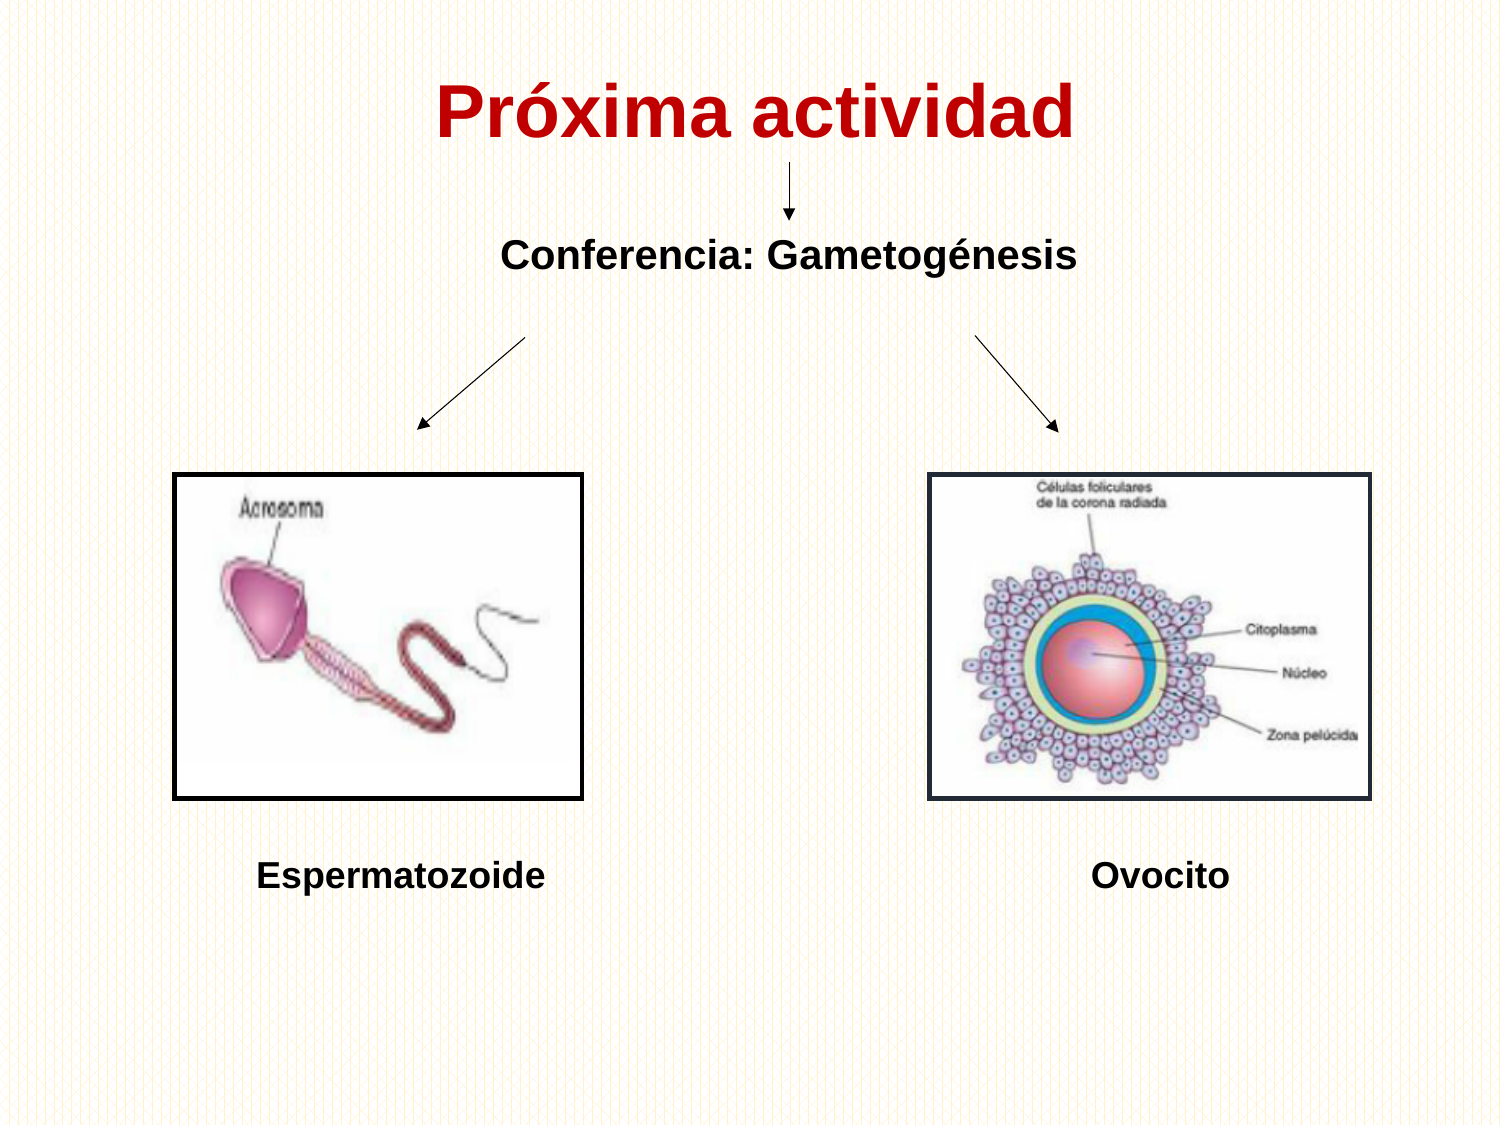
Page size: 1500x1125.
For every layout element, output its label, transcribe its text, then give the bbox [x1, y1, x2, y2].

text_box Ovocito [1076, 843, 1246, 903]
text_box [416, 337, 525, 430]
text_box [974, 335, 1059, 433]
text_box Próxima actividad [420, 55, 1092, 161]
text_box Espermatozoide [241, 843, 561, 903]
text_box Conferencia: Gametogénesis [485, 220, 1093, 286]
picture [176, 476, 580, 797]
picture [931, 476, 1368, 797]
